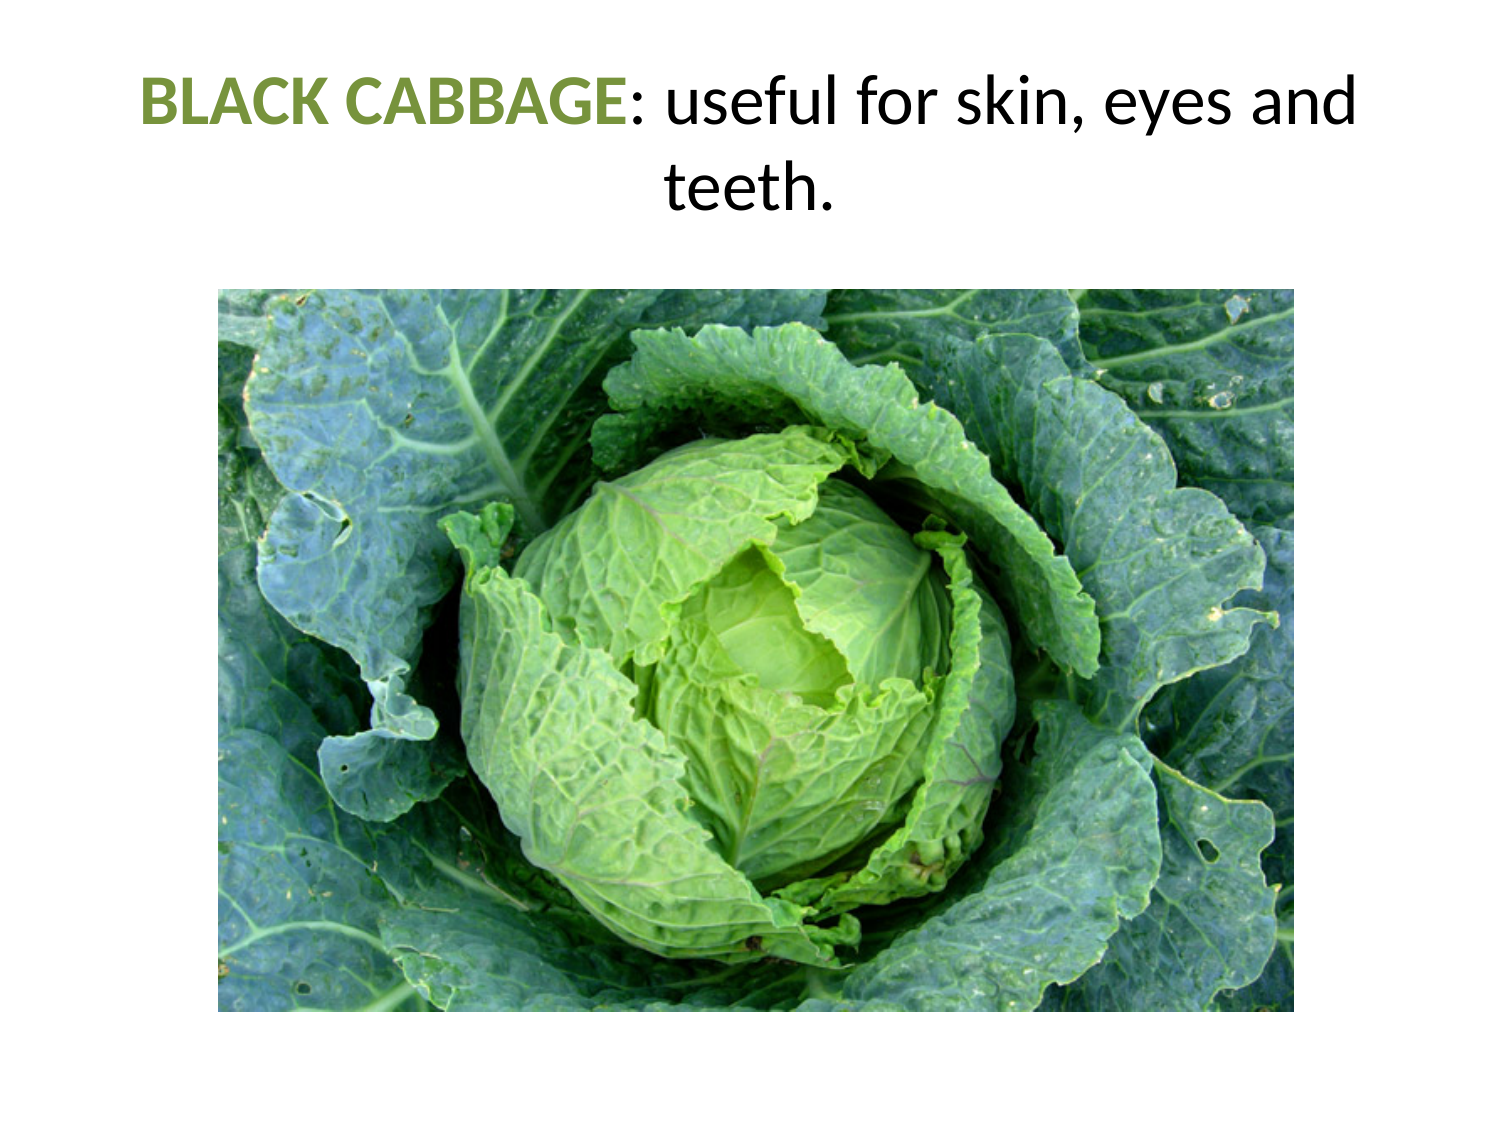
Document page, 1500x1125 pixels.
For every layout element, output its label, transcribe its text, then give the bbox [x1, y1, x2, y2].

title BLACK CABBAGE: useful for skin, eyes and teeth. [75, 45, 1425, 233]
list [218, 289, 1294, 1012]
